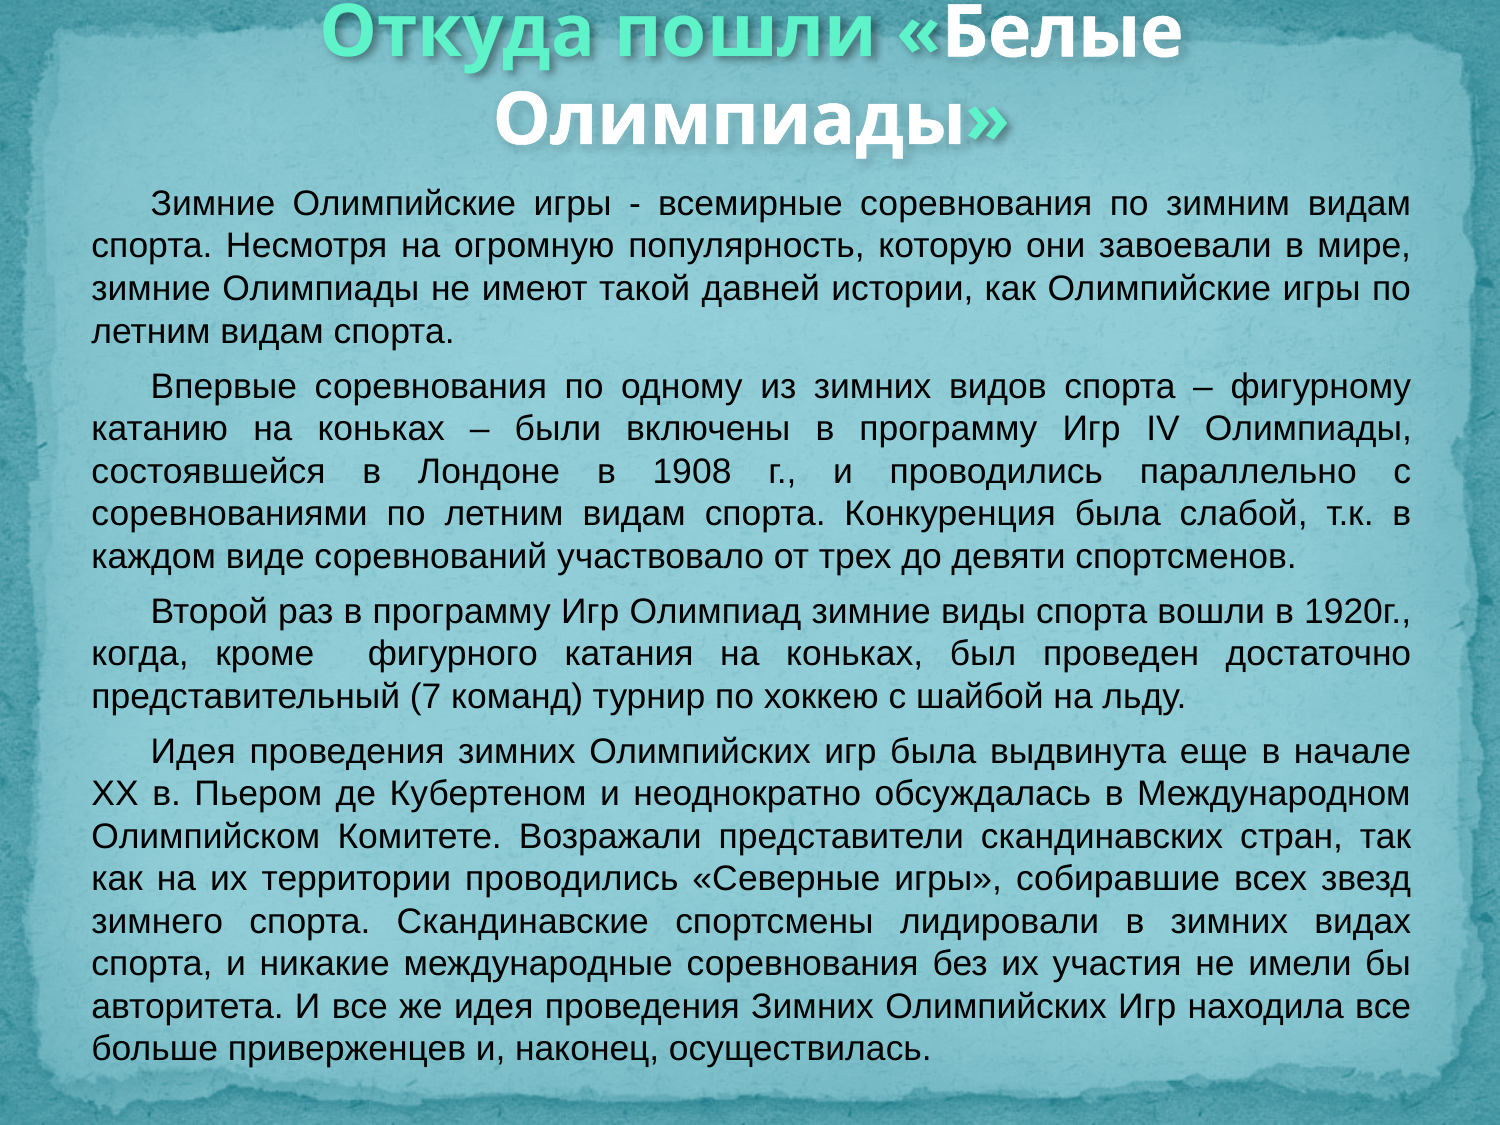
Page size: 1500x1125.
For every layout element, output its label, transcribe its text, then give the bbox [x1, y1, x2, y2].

list Зимние Олимпийские игры - всемирные соревнования по зимним видам спорта. Несмотря на огромную популярность, которую они завоевали в мире, зимние Олимпиады не имеют такой давней истории, как Олимпийские игры по летним видам спорта. Впервые соревнования по одному из зимних видов спорта – фигурному катанию на коньках – были включены в программу Игр IV Олимпиады, состоявшейся в Лондоне в 1908 г., и проводились параллельно с соревнованиями по летним видам спорта. Конкуренция была слабой, т.к. в каждом виде соревнований участвовало от трех до девяти спортсменов. Второй раз в программу Игр Олимпиад зимние виды спорта вошли в 1920г., когда, кроме фигурного катания на коньках, был проведен достаточно представительный (7 команд) турнир по хоккею с шайбой на льду. Идея проведения зимних Олимпийских игр была выдвинута еще в начале XX в. Пьером де Кубертеном и неоднократно обсуждалась в Международном Олимпийском Комитете. Возражали представители скандинавских стран, так как на их территории проводились «Северные игры», собиравшие всех звезд зимнего спорта. Скандинавские спортсмены лидировали в зимних видах спорта, и никакие международные соревнования без их участия не имели бы авторитета. И все же идея проведения Зимних Олимпийских Игр находила все больше приверженцев и, наконец, осуществилась. [76, 172, 1427, 1083]
title Откуда пошли «Белые Олимпиады» [76, 66, 1427, 166]
